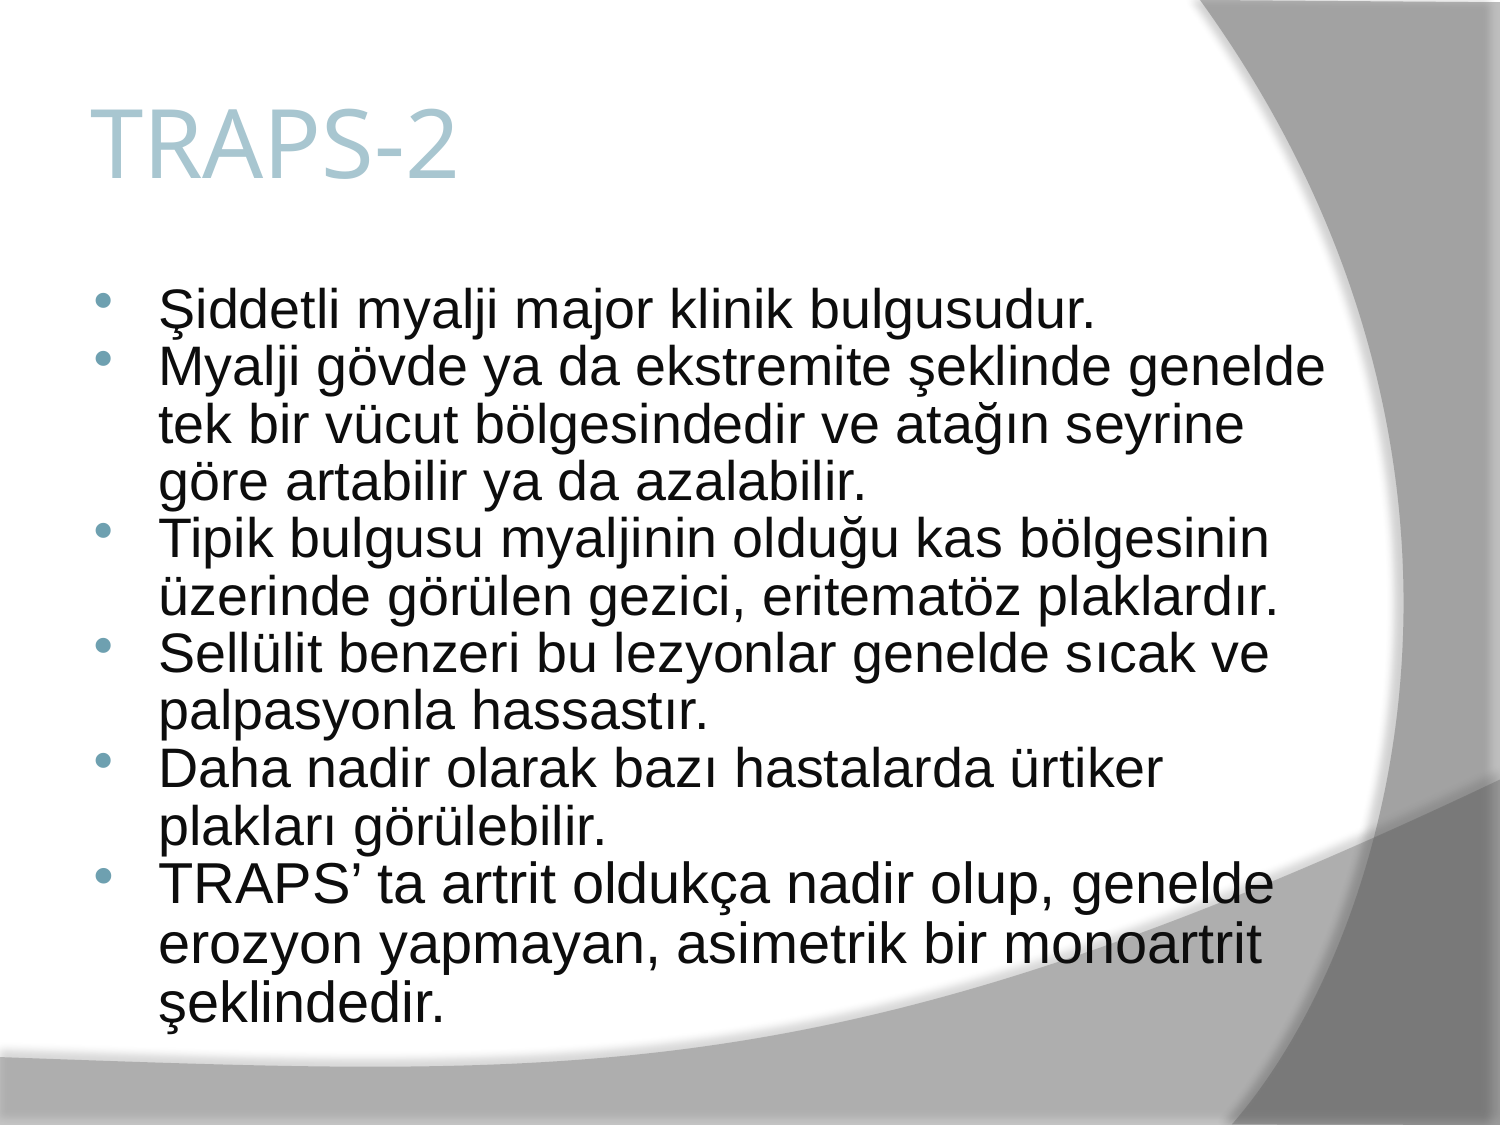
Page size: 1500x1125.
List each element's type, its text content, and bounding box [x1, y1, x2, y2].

list Şiddetli myalji major klinik bulgusudur. Myalji gövde ya da ekstremite şeklinde genelde tek bir vücut bölgesindedir ve atağın seyrine göre artabilir ya da azalabilir. Tipik bulgusu myaljinin olduğu kas bölgesinin üzerinde görülen gezici, eritematöz plaklardır. Sellülit benzeri bu lezyonlar genelde sıcak ve palpasyonla hassastır. Daha nadir olarak bazı hastalarda ürtiker plakları görülebilir. TRAPS’ ta artrit oldukça nadir olup, genelde erozyon yapmayan, asimetrik bir monoartrit şeklindedir. [75, 208, 1365, 1047]
title TRAPS-2 [75, 45, 1301, 208]
